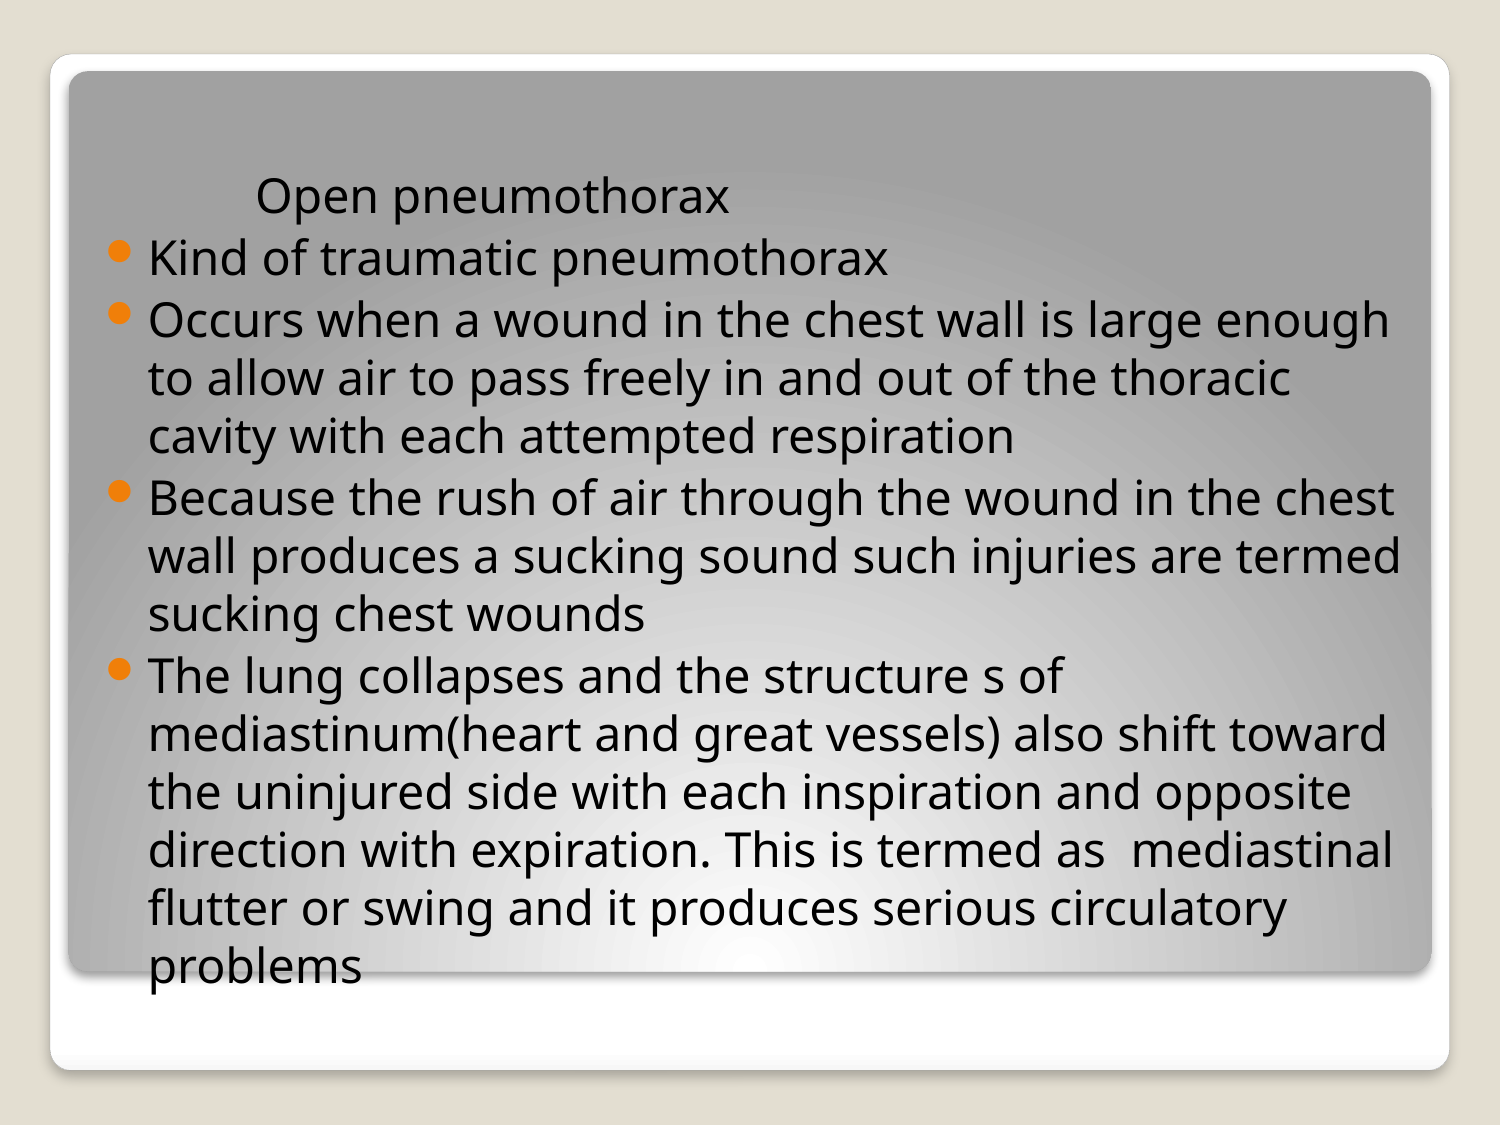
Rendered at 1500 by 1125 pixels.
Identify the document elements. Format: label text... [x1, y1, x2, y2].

list Open pneumothorax Kind of traumatic pneumothorax Occurs when a wound in the chest wall is large enough to allow air to pass freely in and out of the thoracic cavity with each attempted respiration Because the rush of air through the wound in the chest wall produces a sucking sound such injuries are termed sucking chest wounds The lung collapses and the structure s of mediastinum(heart and great vessels) also shift toward the uninjured side with each inspiration and opposite direction with expiration. This is termed as mediastinal flutter or swing and it produces serious circulatory problems [75, 149, 1425, 1005]
